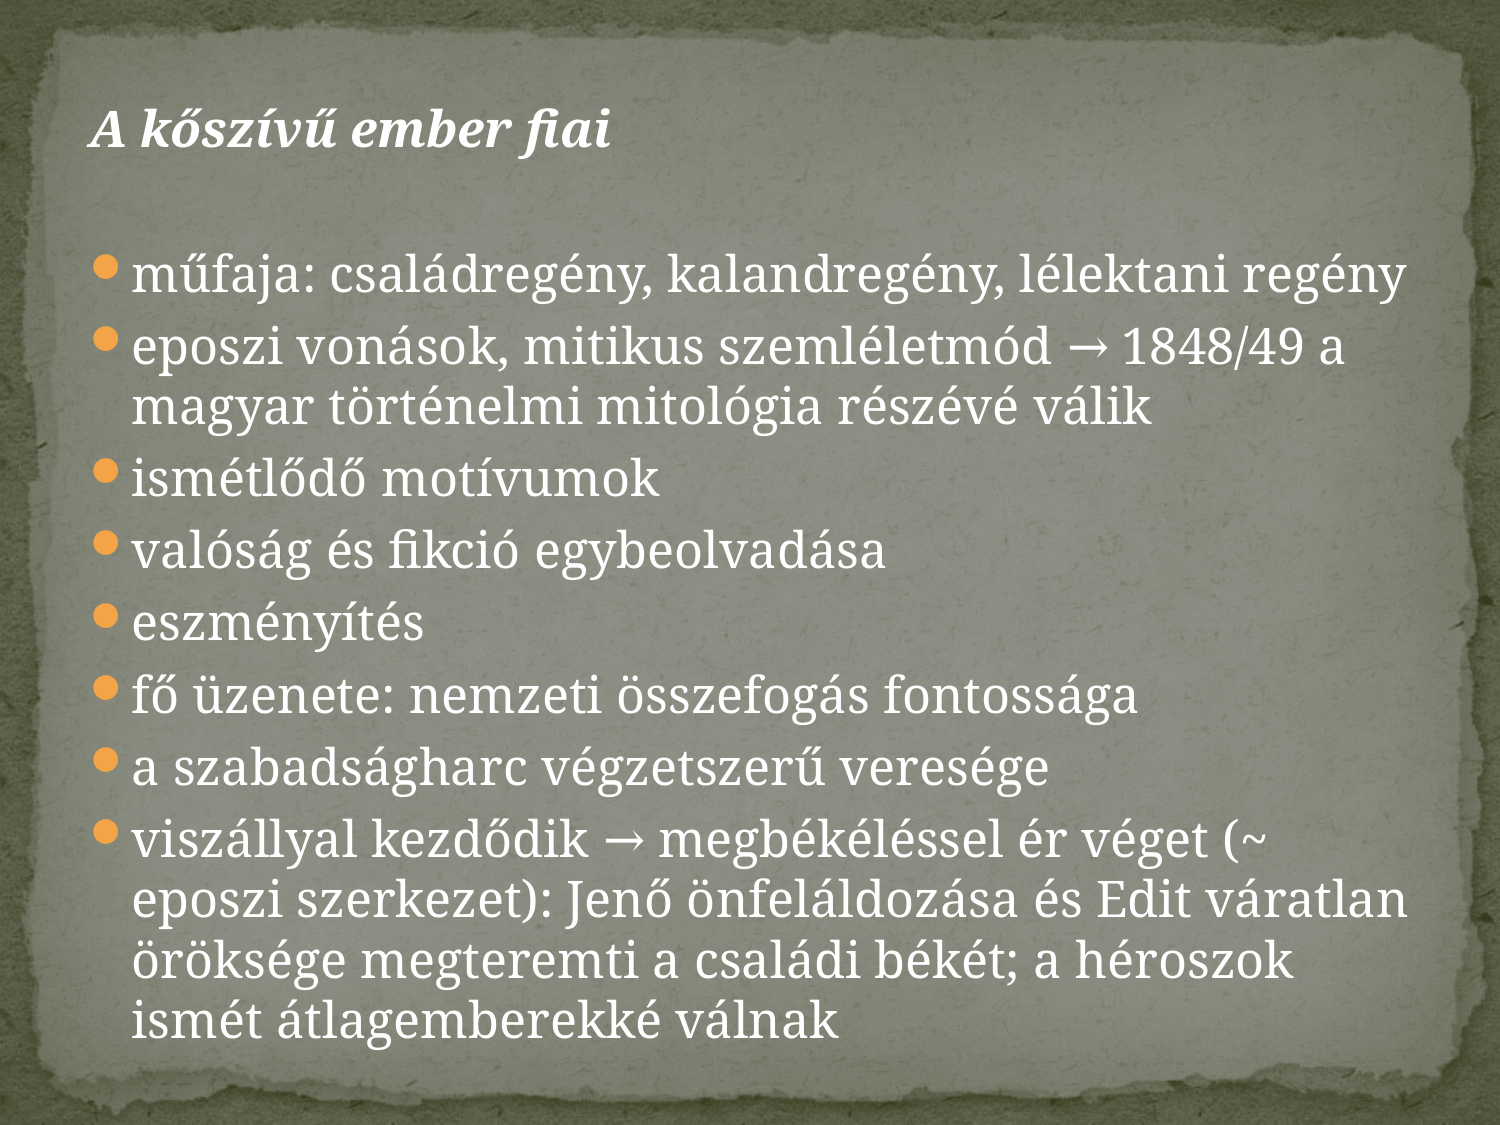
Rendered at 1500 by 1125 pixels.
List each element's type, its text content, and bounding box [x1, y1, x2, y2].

list A kőszívű ember fiai műfaja: családregény, kalandregény, lélektani regény eposzi vonások, mitikus szemléletmód → 1848/49 a magyar történelmi mitológia részévé válik ismétlődő motívumok valóság és fikció egybeolvadása eszményítés fő üzenete: nemzeti összefogás fontossága a szabadságharc végzetszerű veresége viszállyal kezdődik → megbékéléssel ér véget (~ eposzi szerkezet): Jenő önfeláldozása és Edit váratlan öröksége megteremti a családi békét; a héroszok ismét átlagemberekké válnak [75, 90, 1425, 1071]
